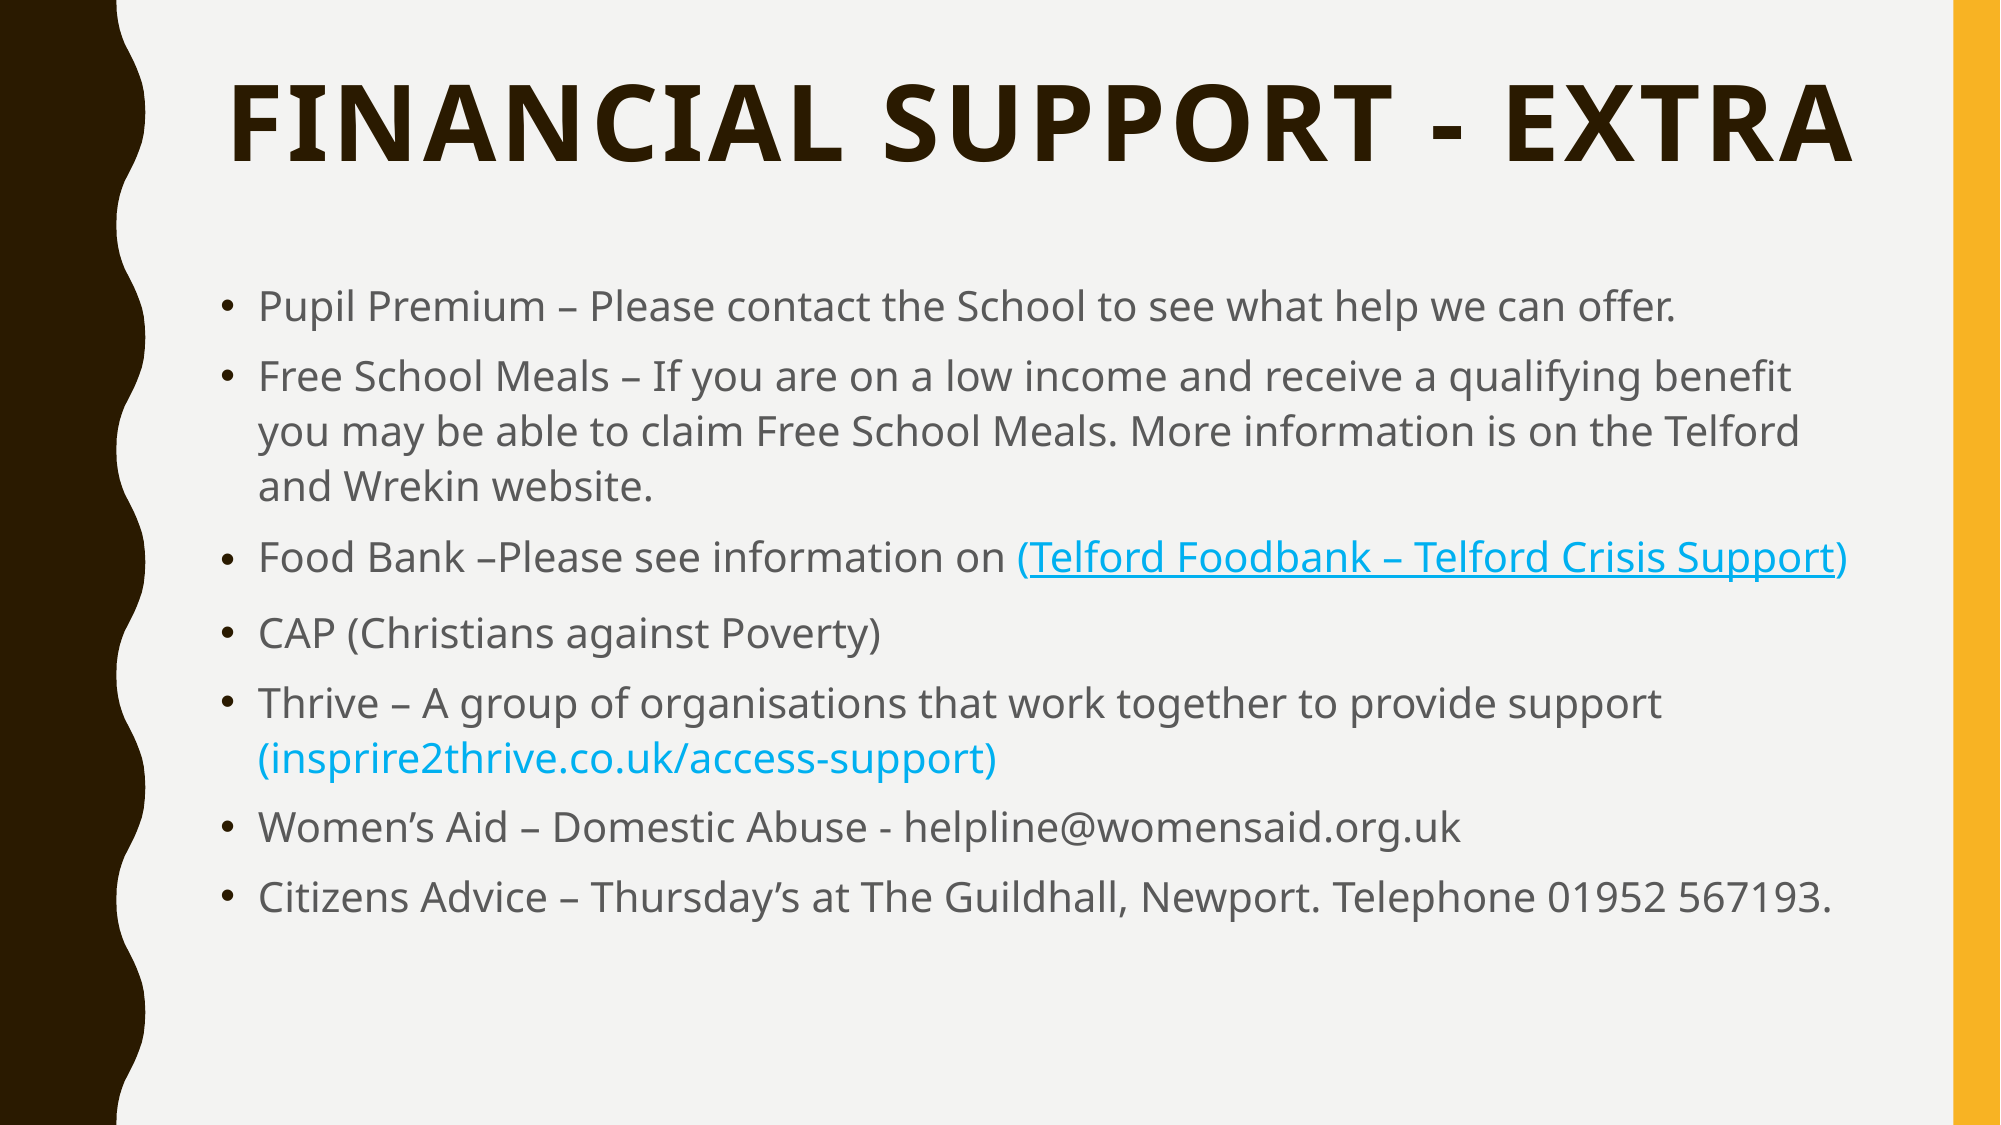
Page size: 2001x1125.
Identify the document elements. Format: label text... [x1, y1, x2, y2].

title Financial Support - extra [205, 62, 1875, 267]
list Pupil Premium – Please contact the School to see what help we can offer. Free School Meals – If you are on a low income and receive a qualifying benefit you may be able to claim Free School Meals. More information is on the Telford and Wrekin website. Food Bank –Please see information on (Telford Foodbank – Telford Crisis Support) CAP (Christians against Poverty) Thrive – A group of organisations that work together to provide support (insprire2thrive.co.uk/access-support) Women’s Aid – Domestic Abuse - helpline@womensaid.org.uk Citizens Advice – Thursday’s at The Guildhall, Newport. Telephone 01952 567193. [205, 267, 1875, 1063]
